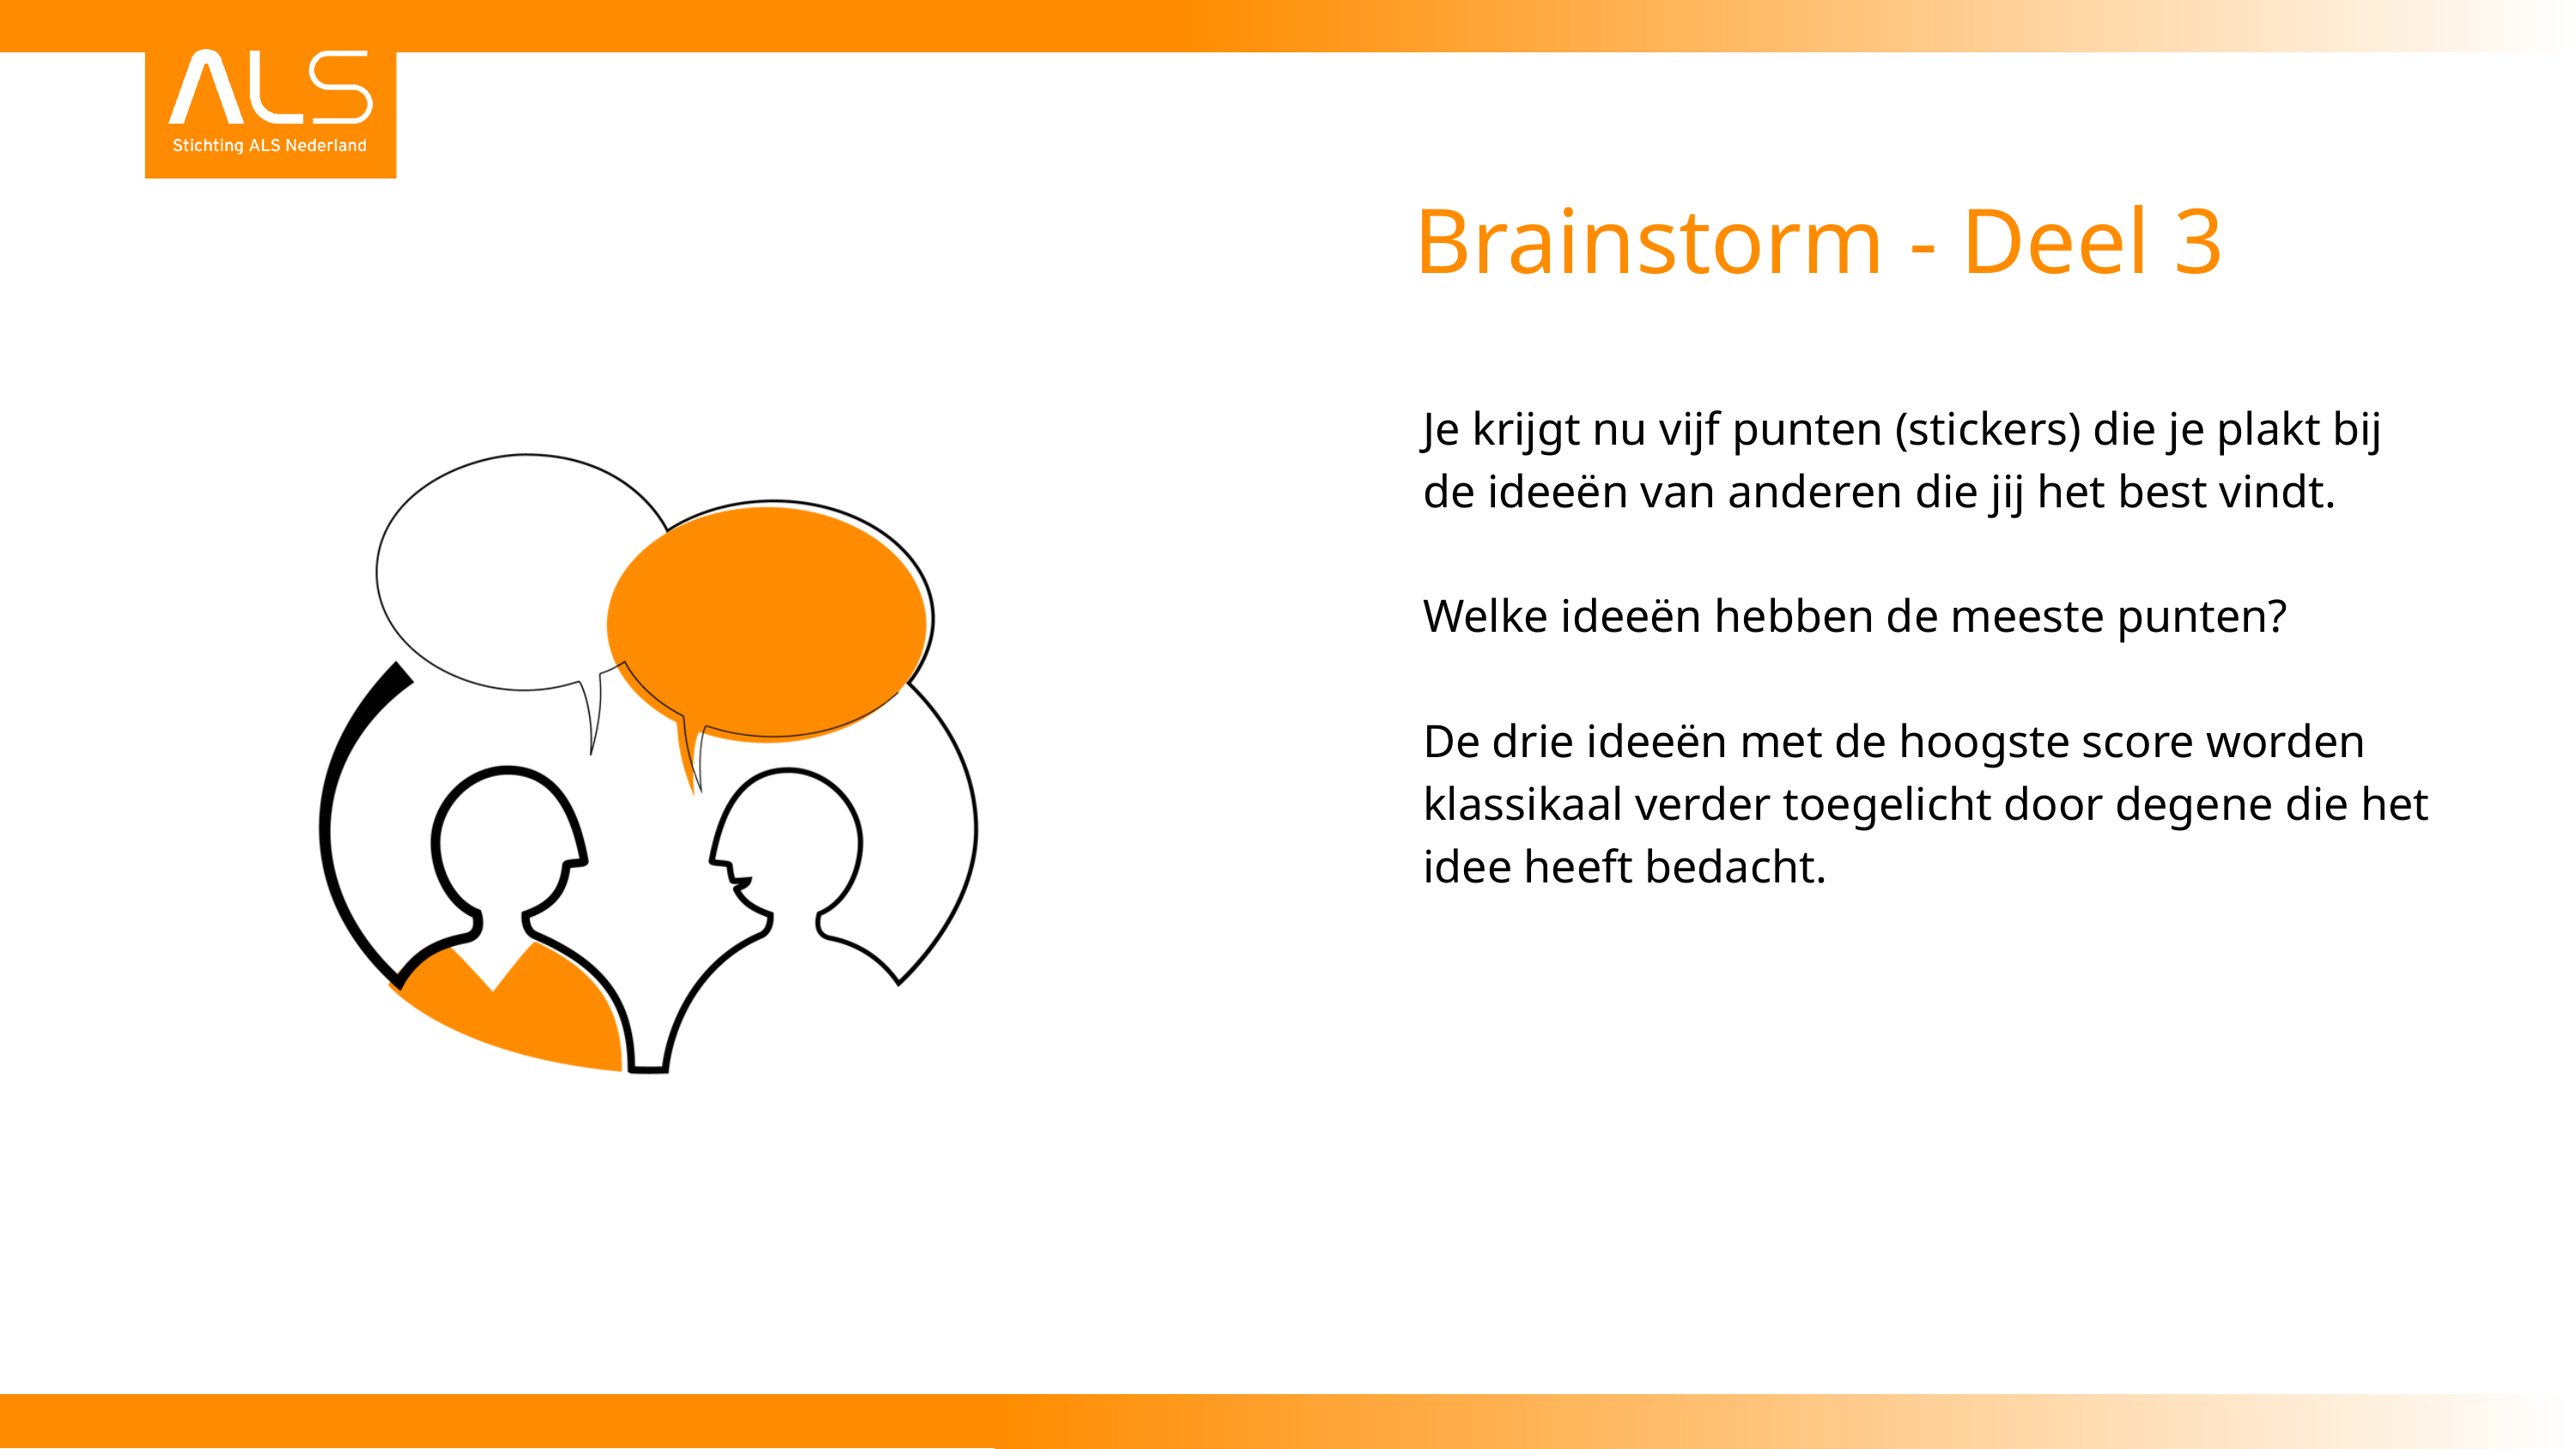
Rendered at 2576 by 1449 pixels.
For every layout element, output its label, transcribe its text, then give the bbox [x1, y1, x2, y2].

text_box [1175, 0, 2576, 53]
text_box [0, 0, 1173, 53]
text_box [144, 60, 397, 179]
text_box Brainstorm - Deel 3 [1176, 191, 2464, 292]
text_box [0, 1393, 994, 1449]
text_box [994, 1393, 2576, 1449]
text_box Je krijgt nu vijf punten (stickers) die je plakt bij de ideeën van anderen die jij het best vindt. Welke ideeën hebben de meeste punten? De drie ideeën met de hoogste score worden klassikaal verder toegelicht door degene die het idee heeft bedacht. [1423, 391, 2432, 892]
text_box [144, 405, 1147, 1113]
